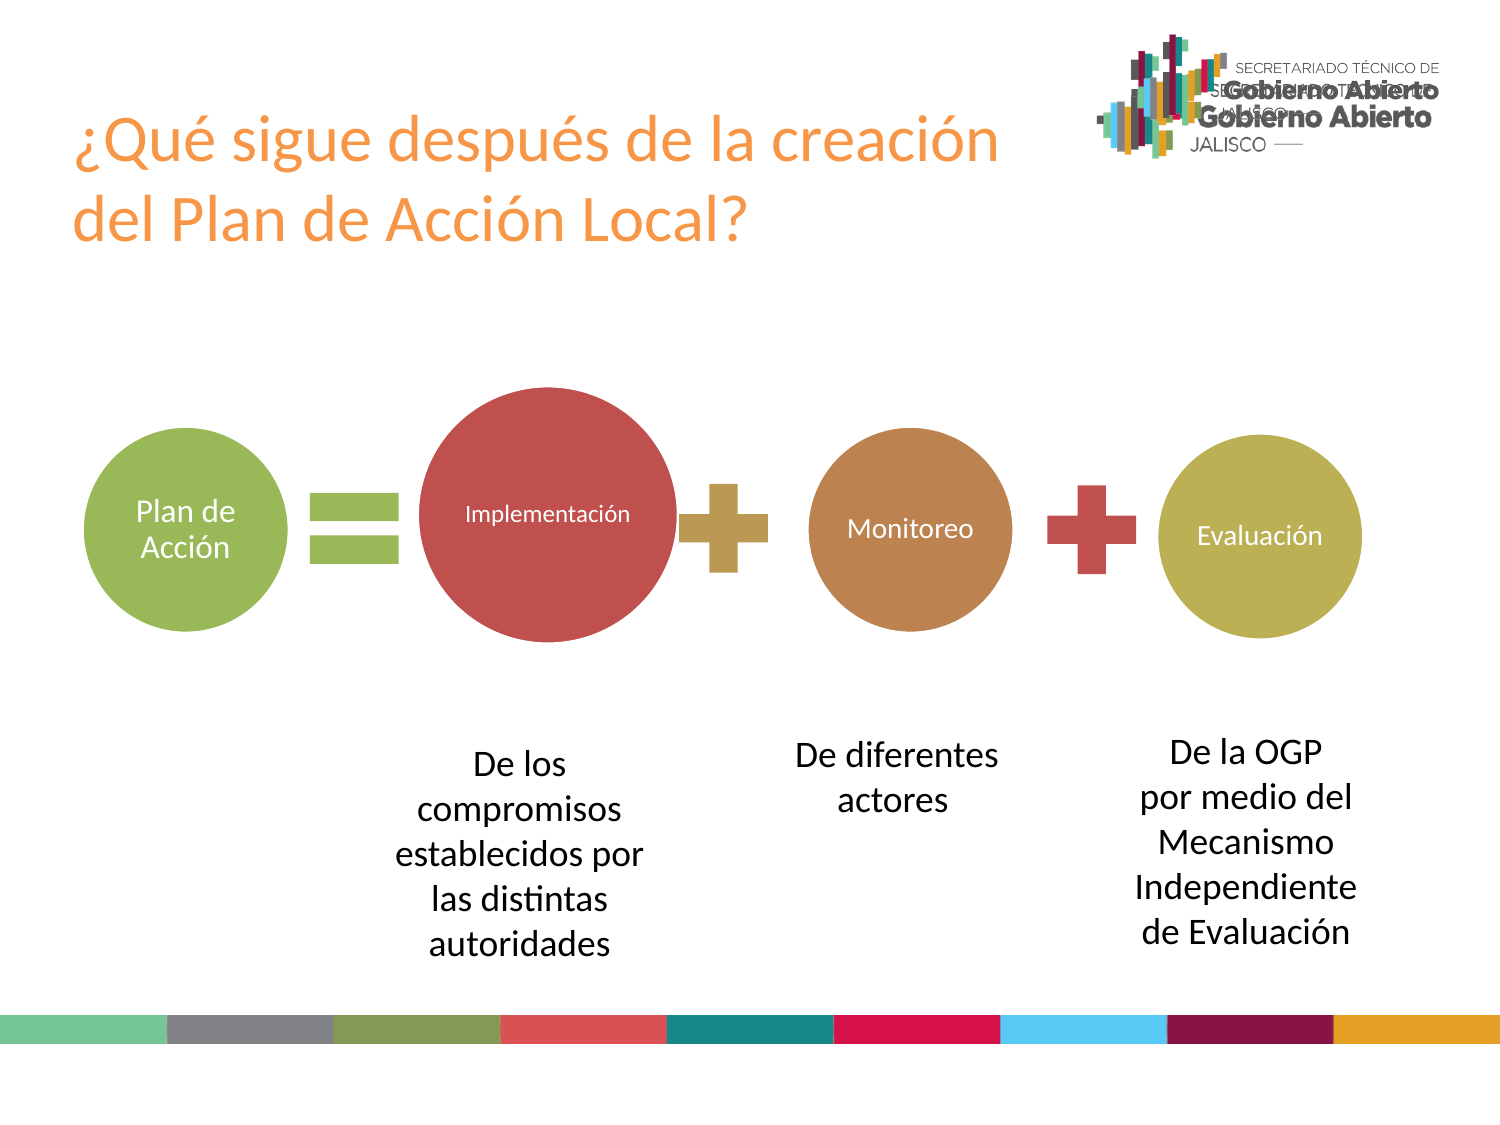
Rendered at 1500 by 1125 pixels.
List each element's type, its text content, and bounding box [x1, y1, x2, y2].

text_box De los compromisos establecidos por las distintas autoridades [360, 730, 680, 974]
text_box De diferentes actores [755, 722, 1039, 829]
picture [1080, 23, 1455, 173]
title ¿Qué sigue después de la creación del Plan de Acción Local? [57, 80, 1182, 269]
text_box De la OGP por medio del Mecanismo Independiente de Evaluación [1104, 719, 1388, 963]
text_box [81, 385, 1365, 645]
picture [0, 1015, 1500, 1044]
